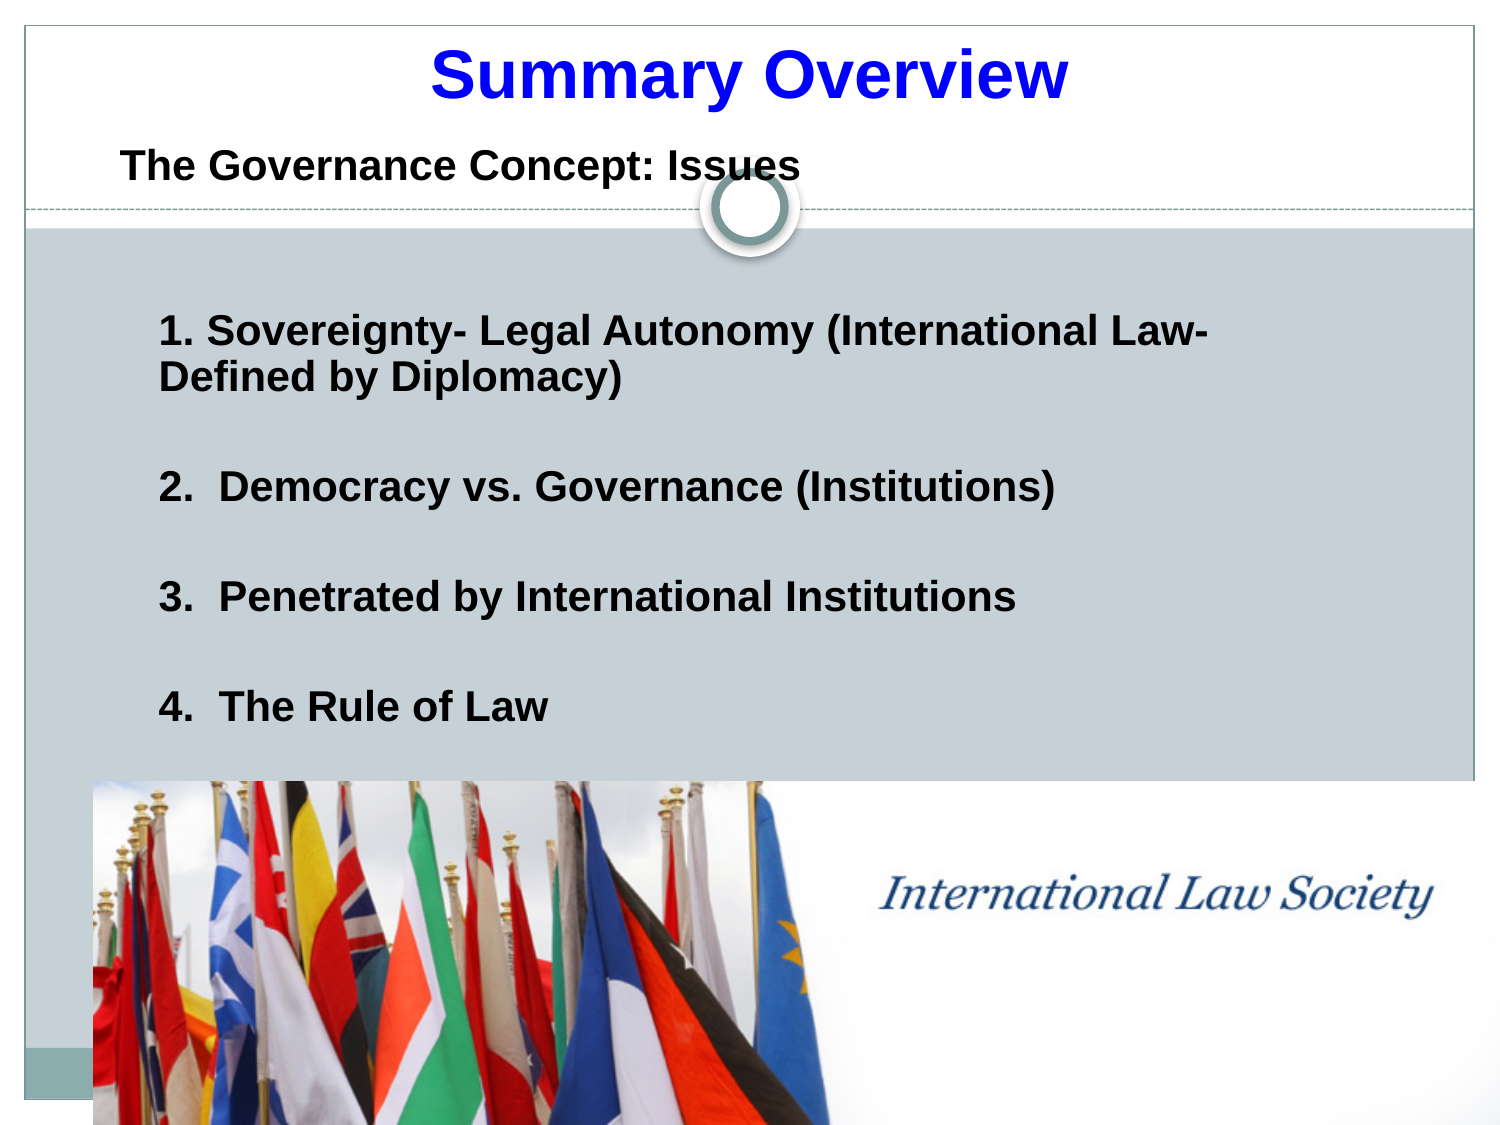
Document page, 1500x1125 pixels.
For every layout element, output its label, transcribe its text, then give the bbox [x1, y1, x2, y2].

picture [93, 780, 1500, 1125]
title Summary Overview [75, 0, 1425, 120]
list The Governance Concept: Issues 1. Sovereignty- Legal Autonomy (International Law- Defined by Diplomacy) 2. Democracy vs. Governance (Institutions) 3. Penetrated by International Institutions 4. The Rule of Law [104, 135, 1455, 778]
